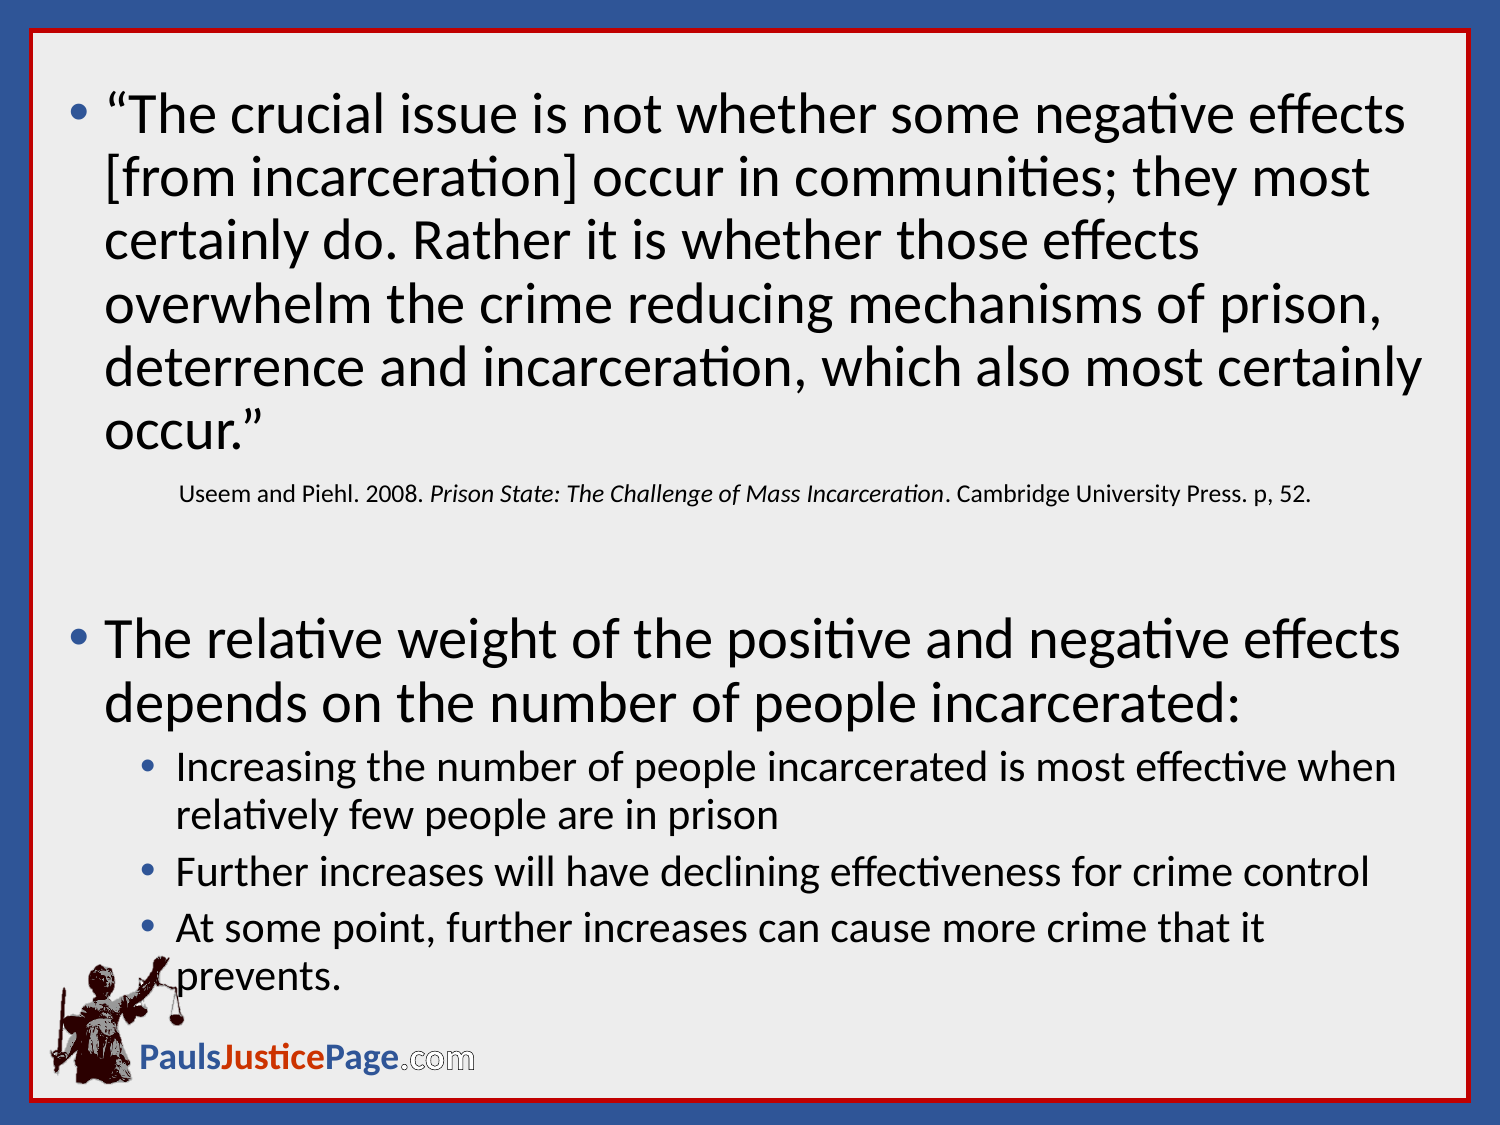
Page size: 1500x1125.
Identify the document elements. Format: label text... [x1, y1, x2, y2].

picture [25, 940, 209, 1100]
list “The crucial issue is not whether some negative effects [from incarceration] occur in communities; they most certainly do. Rather it is whether those effects overwhelm the crime reducing mechanisms of prison, deterrence and incarceration, which also most certainly occur.” Useem and Piehl. 2008. Prison State: The Challenge of Mass Incarceration. Cambridge University Press. p, 52. The relative weight of the positive and negative effects depends on the number of people incarcerated: Increasing the number of people incarcerated is most effective when relatively few people are in prison Further increases will have declining effectiveness for crime control At some point, further increases can cause more crime that it prevents. [53, 75, 1444, 1014]
